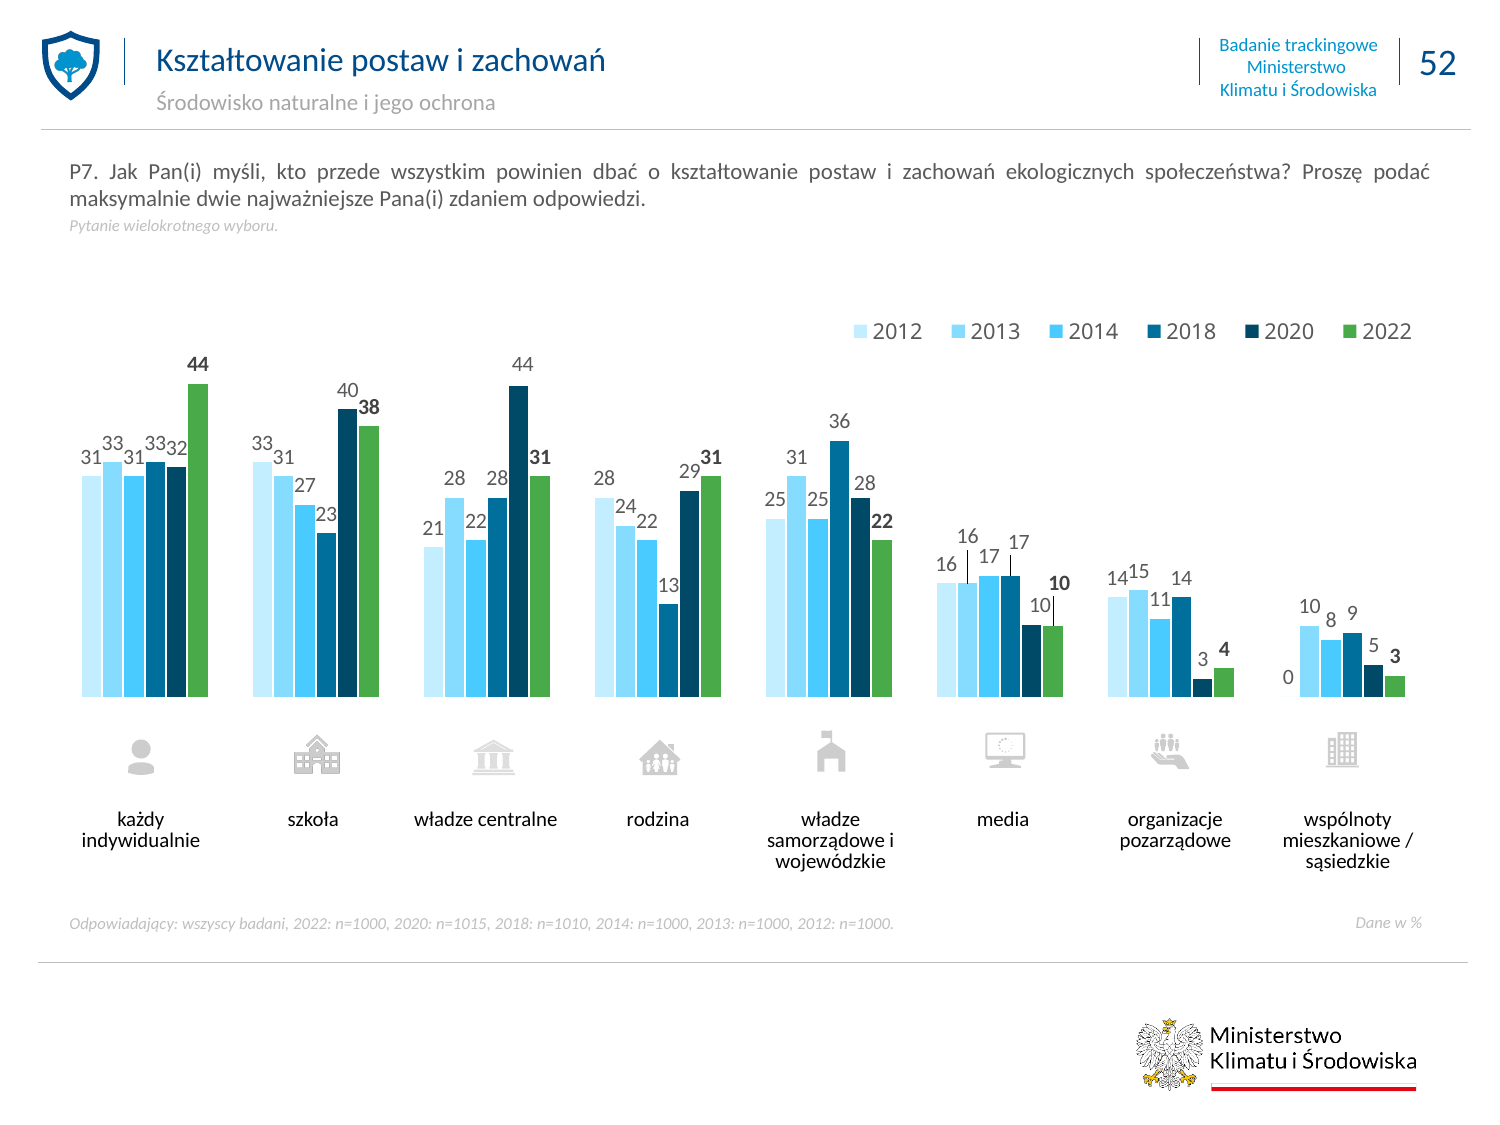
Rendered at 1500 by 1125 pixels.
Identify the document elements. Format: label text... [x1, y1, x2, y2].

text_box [472, 739, 516, 776]
table_header władze centralne [400, 794, 571, 888]
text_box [127, 739, 155, 776]
text_box Dane w % [1340, 905, 1446, 941]
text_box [1325, 731, 1360, 768]
list P7. Jak Pan(i) myśli, kto przede wszystkim powinien dbać o kształtowanie postaw i zachowań ekologicznych społeczeństwa? Proszę podać maksymalnie dwie najważniejsze Pana(i) zdaniem odpowiedzi. Pytanie wielokrotnego wyboru. [54, 148, 1447, 327]
picture [1119, 1001, 1434, 1108]
list Środowisko naturalne i jego ochrona [123, 80, 1197, 117]
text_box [638, 739, 681, 776]
list Kształtowanie postaw i zachowań [123, 30, 1199, 92]
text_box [985, 732, 1026, 769]
table_header władze samorządowe i wojewódzkie [745, 794, 916, 888]
list Odpowiadający: wszyscy badani, 2022: n=1000, 2020: n=1015, 2018: n=1010, 2014: n=1000, 2013: n=1000, 2012: n=1000. [54, 905, 1340, 941]
text_box [817, 730, 846, 772]
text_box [41, 30, 100, 101]
table_header każdy indywidualnie [56, 794, 226, 888]
table_header media [918, 794, 1088, 888]
table_header szkoła [228, 794, 399, 888]
table_header wspólnoty mieszkaniowe / sąsiedzkie [1263, 794, 1433, 888]
table_header rodzina [573, 794, 744, 888]
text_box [1150, 733, 1190, 770]
picture [287, 723, 347, 784]
table_header organizacje pozarządowe [1090, 794, 1261, 888]
chart [0, 280, 1435, 709]
